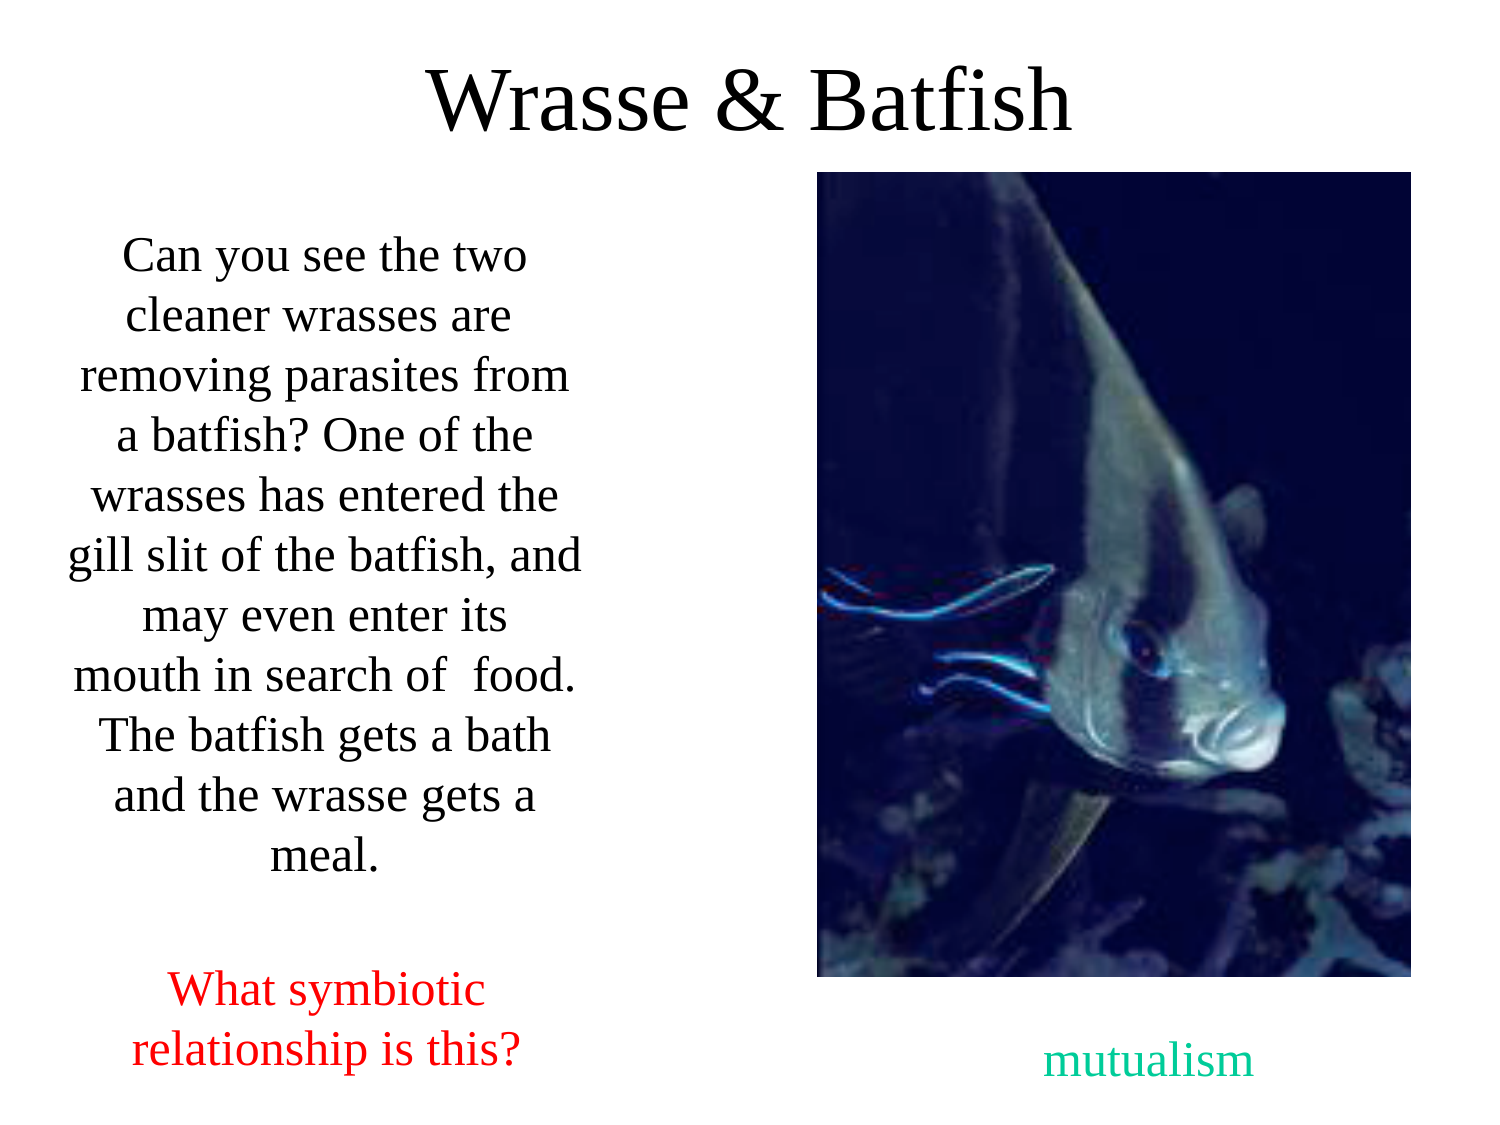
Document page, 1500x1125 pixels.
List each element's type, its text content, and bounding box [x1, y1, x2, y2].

text_box What symbiotic relationship is this? [51, 947, 602, 1083]
title Wrasse & Batfish [112, 0, 1388, 188]
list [816, 172, 1412, 977]
text_box Can you see the two cleaner wrasses are removing parasites from a batfish? One of the wrasses has entered the gill slit of the batfish, and may even enter its mouth in search of food. The batfish gets a bath and the wrasse gets a meal. [50, 214, 600, 1034]
text_box mutualism [1028, 1018, 1324, 1094]
